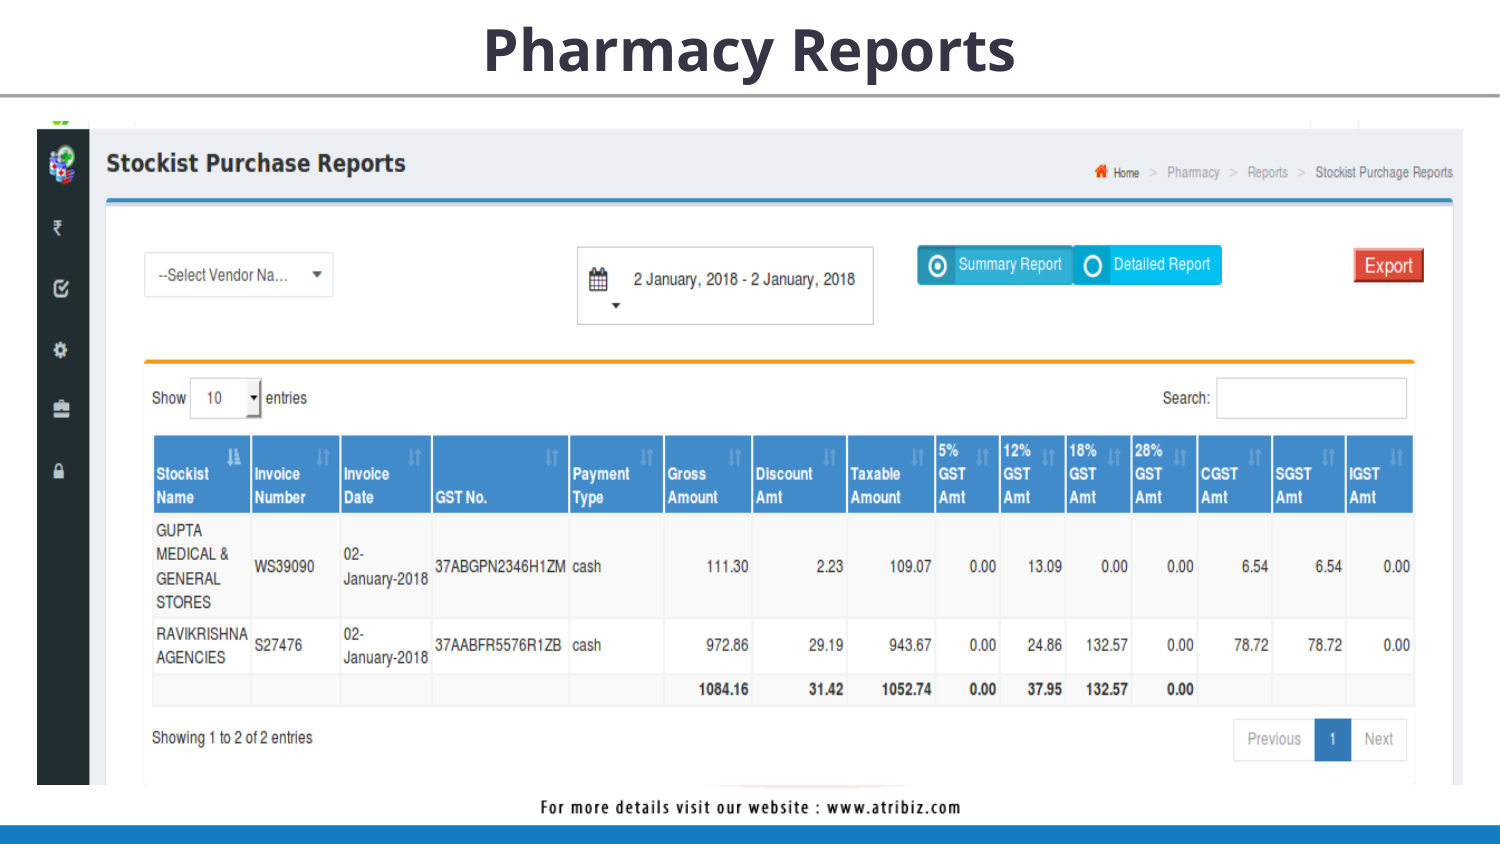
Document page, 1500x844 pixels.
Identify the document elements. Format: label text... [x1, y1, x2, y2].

title Pharmacy Reports [37, 0, 1463, 97]
picture [0, 0, 1500, 844]
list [37, 121, 1463, 785]
